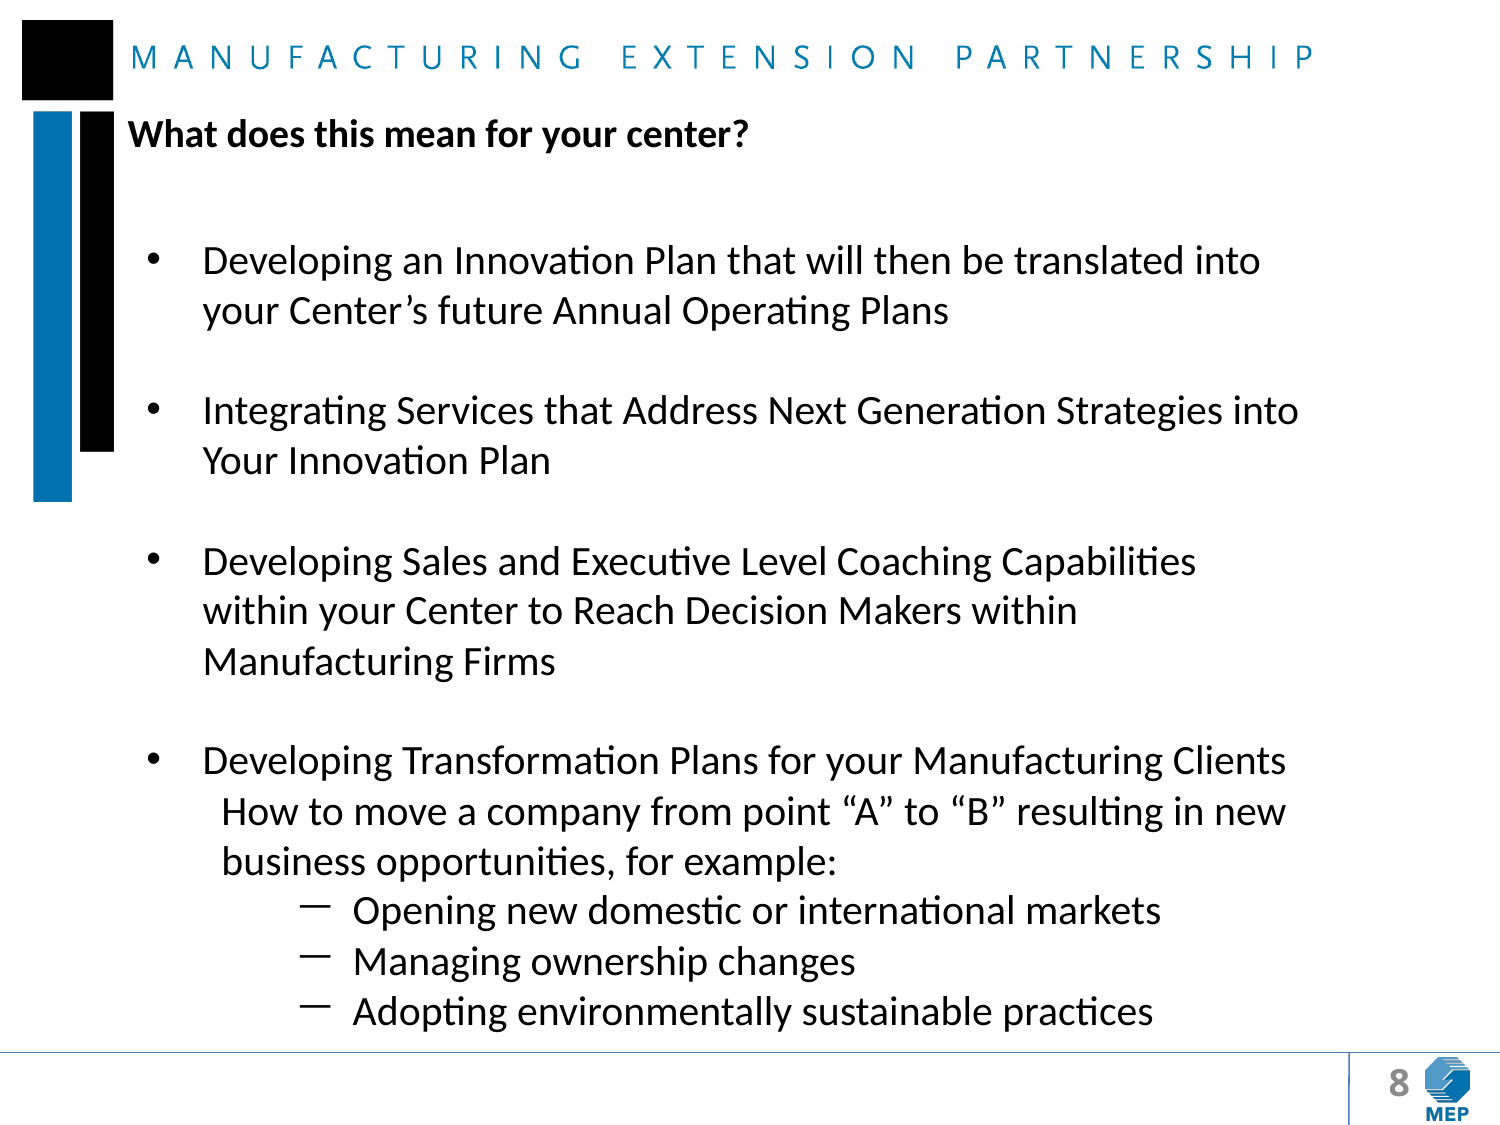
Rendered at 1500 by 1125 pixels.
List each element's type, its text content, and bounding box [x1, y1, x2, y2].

picture [855, 48, 871, 66]
slide_number 8 [1074, 1066, 1425, 1103]
picture [1425, 1057, 1470, 1121]
text_box Developing an Innovation Plan that will then be translated into your Center’s future Annual Operating Plans Integrating Services that Address Next Generation Strategies into Your Innovation Plan Developing Sales and Executive Level Coaching Capabilities within your Center to Reach Decision Makers within Manufacturing Firms Developing Transformation Plans for your Manufacturing Clients How to move a company from point “A” to “B” resulting in new business opportunities, for example: Opening new domestic or international markets Managing ownership changes Adopting environmentally sustainable practices [131, 238, 1318, 1041]
text_box What does this mean for your center? [112, 99, 1438, 238]
picture [129, 43, 1314, 70]
picture [22, 20, 114, 502]
